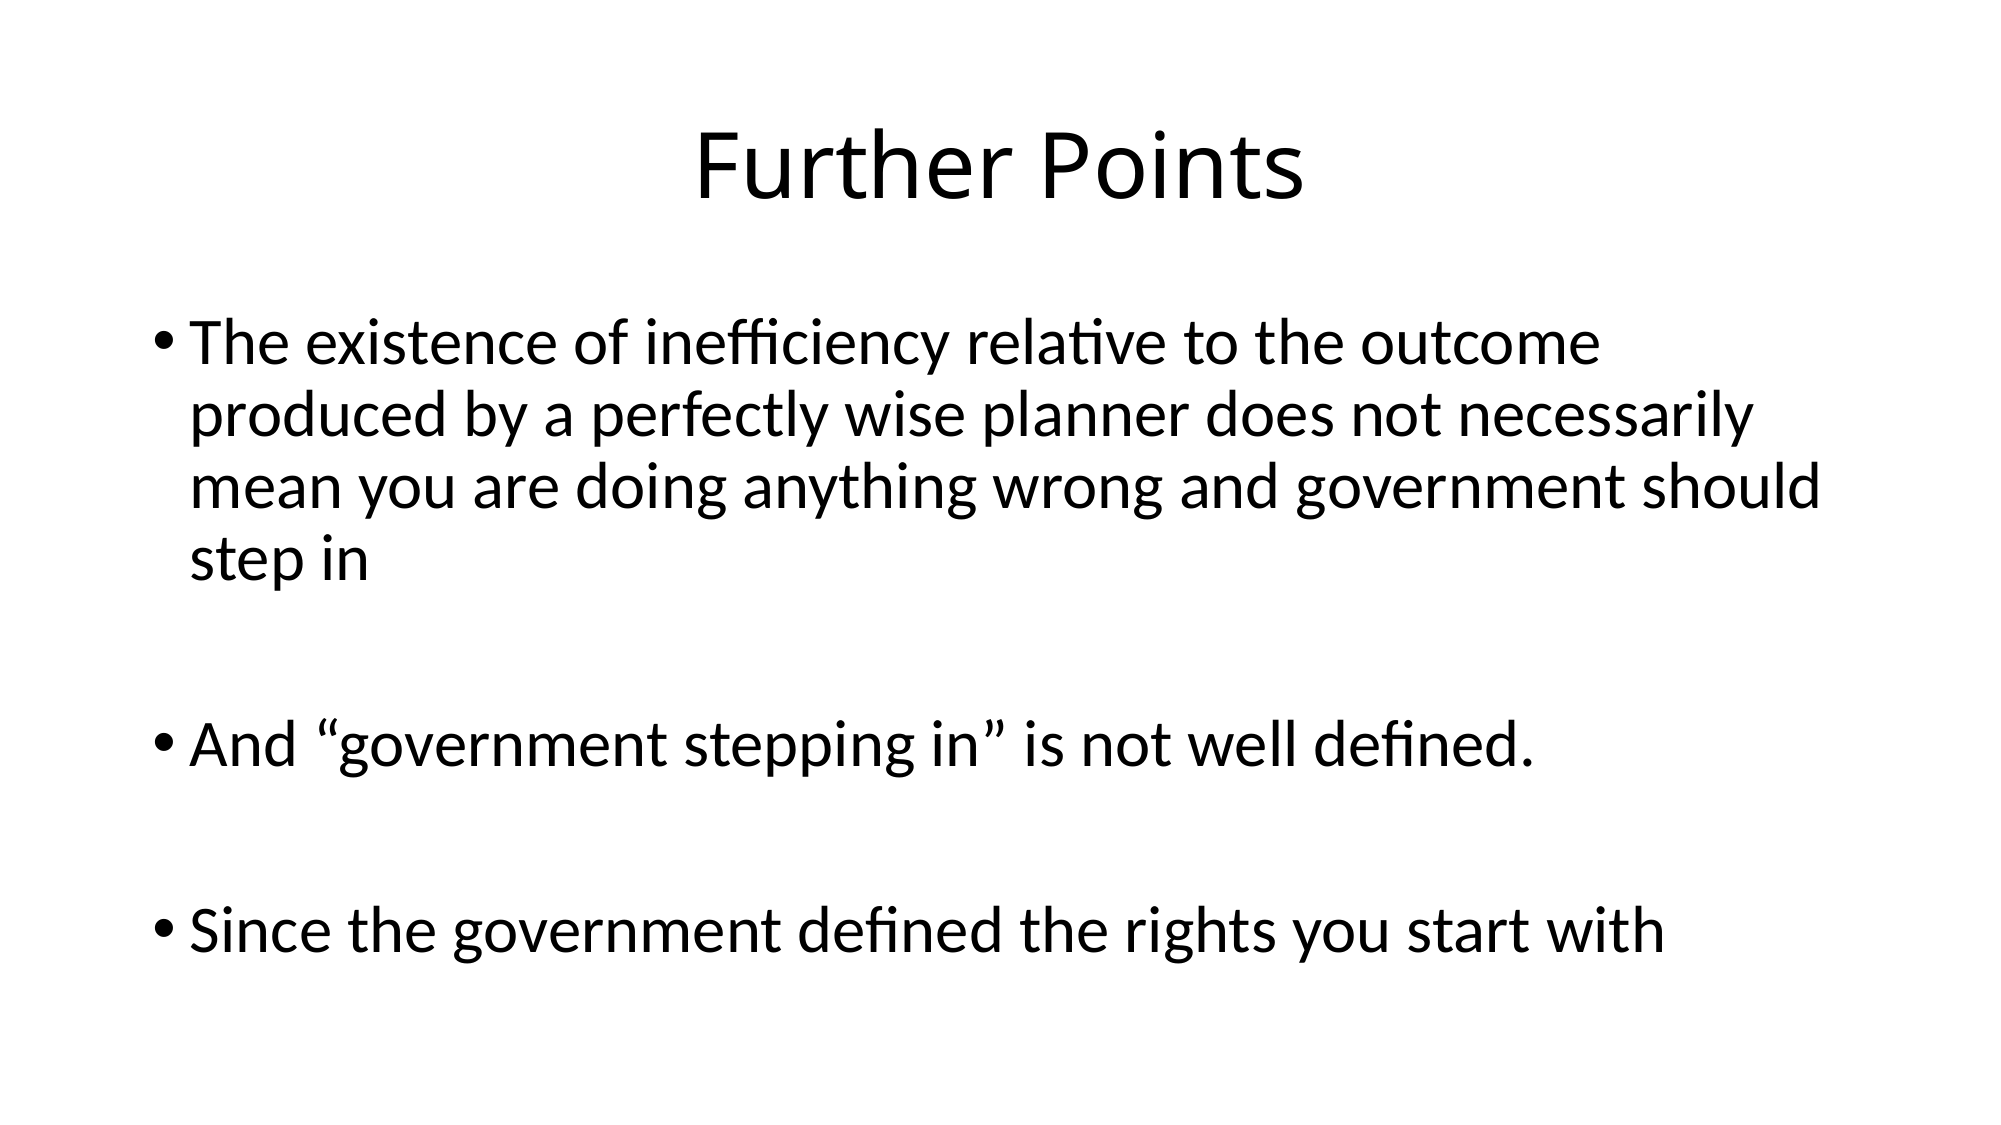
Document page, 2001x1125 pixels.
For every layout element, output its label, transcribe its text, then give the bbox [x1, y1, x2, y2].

title Further Points [137, 59, 1863, 278]
list The existence of inefficiency relative to the outcome produced by a perfectly wise planner does not necessarily mean you are doing anything wrong and government should step in And “government stepping in” is not well defined. Since the government defined the rights you start with [137, 299, 1863, 1014]
